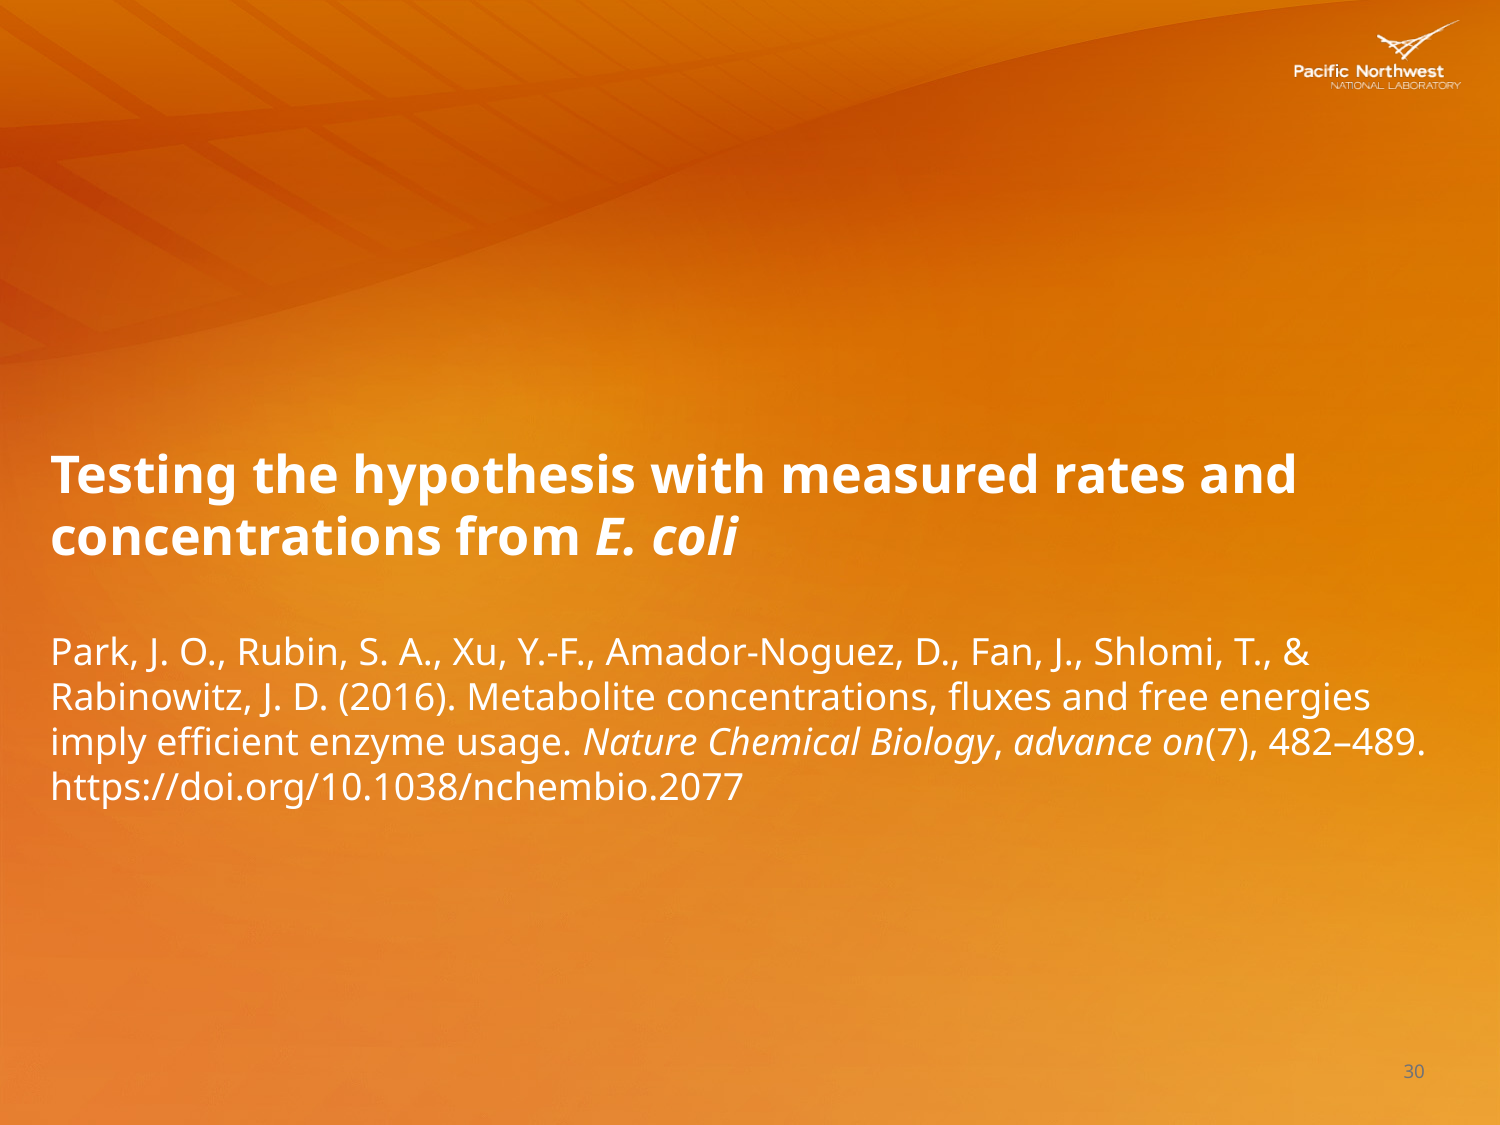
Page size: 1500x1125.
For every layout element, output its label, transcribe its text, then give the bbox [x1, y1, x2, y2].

slide_number 30 [1074, 1042, 1425, 1103]
picture [0, 0, 1500, 1125]
title Testing the hypothesis with measured rates and concentrations from E. coli Park, J. O., Rubin, S. A., Xu, Y.-F., Amador-Noguez, D., Fan, J., Shlomi, T., & Rabinowitz, J. D. (2016). Metabolite concentrations, fluxes and free energies imply efficient enzyme usage. Nature Chemical Biology, advance on(7), 482–489. https://doi.org/10.1038/nchembio.2077 [50, 440, 1469, 876]
